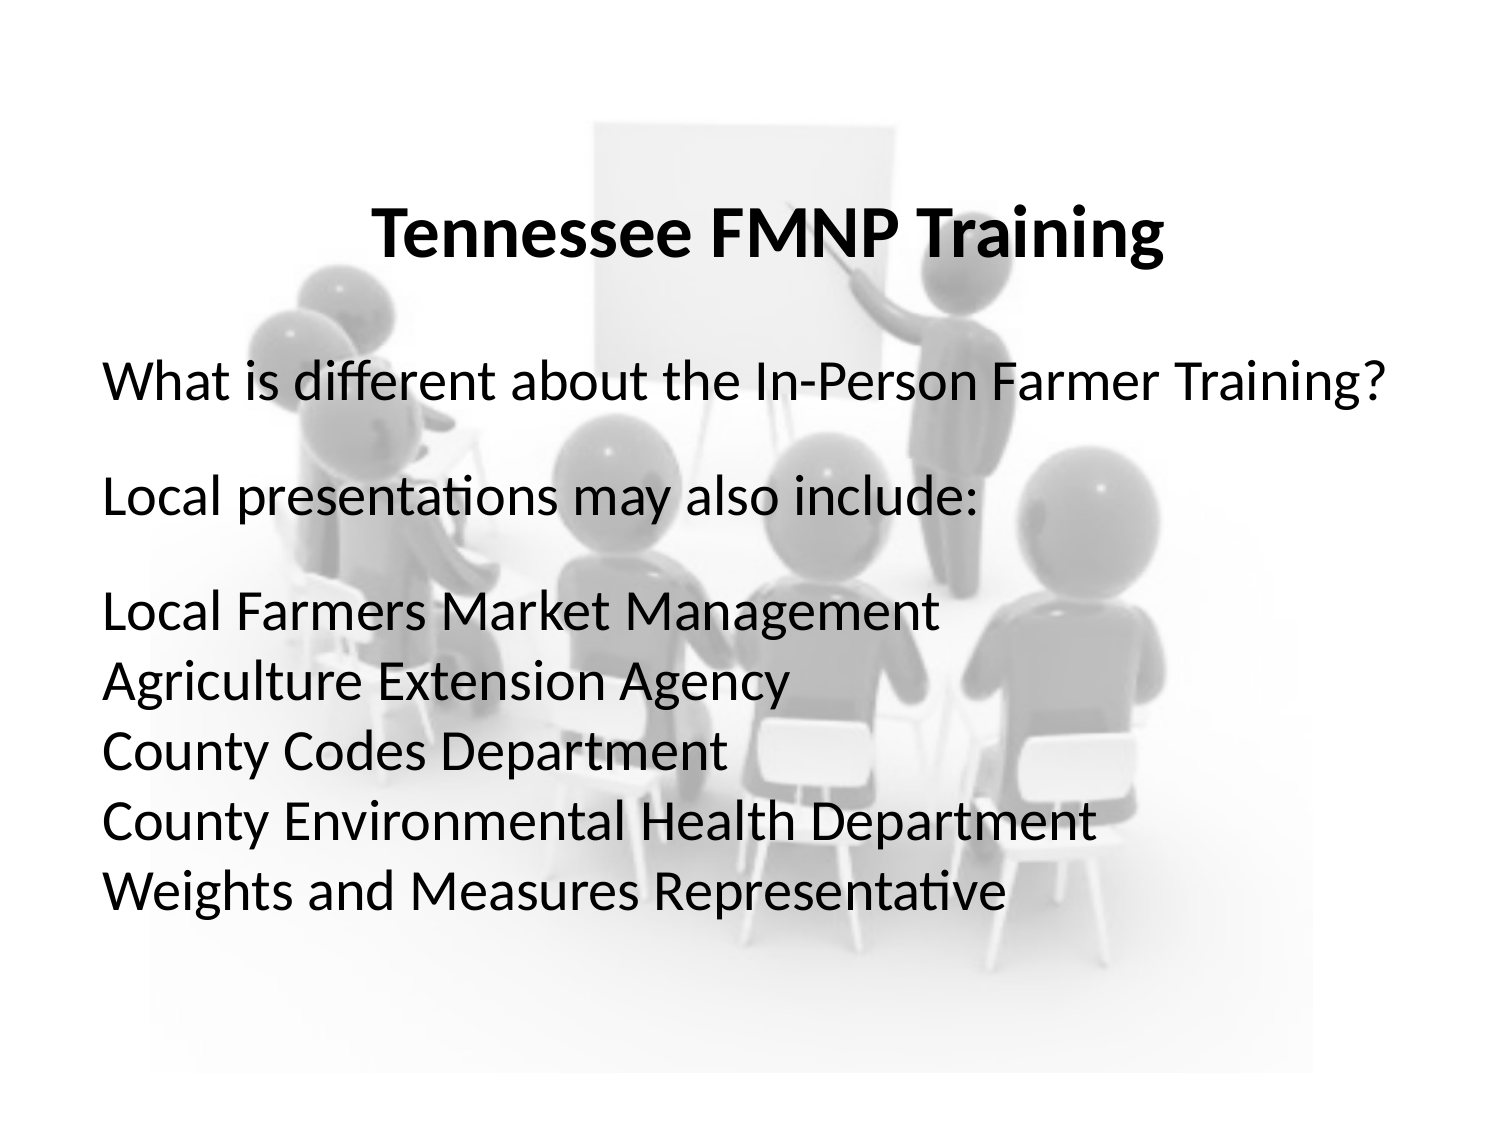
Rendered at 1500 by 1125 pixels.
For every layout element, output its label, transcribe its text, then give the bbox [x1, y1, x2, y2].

text_box Tennessee FMNP Training What is different about the In-Person Farmer Training? Local presentations may also include: Local Farmers Market Management Agriculture Extension Agency County Codes Department County Environmental Health Department Weights and Measures Representative [87, 174, 149, 930]
text_box Tennessee FMNP Training What is different about the In-Person Farmer Training? Local presentations may also include: Local Farmers Market Management Agriculture Extension Agency County Codes Department County Environmental Health Department Weights and Measures Representative [1313, 174, 1450, 930]
picture [149, 39, 1313, 1074]
